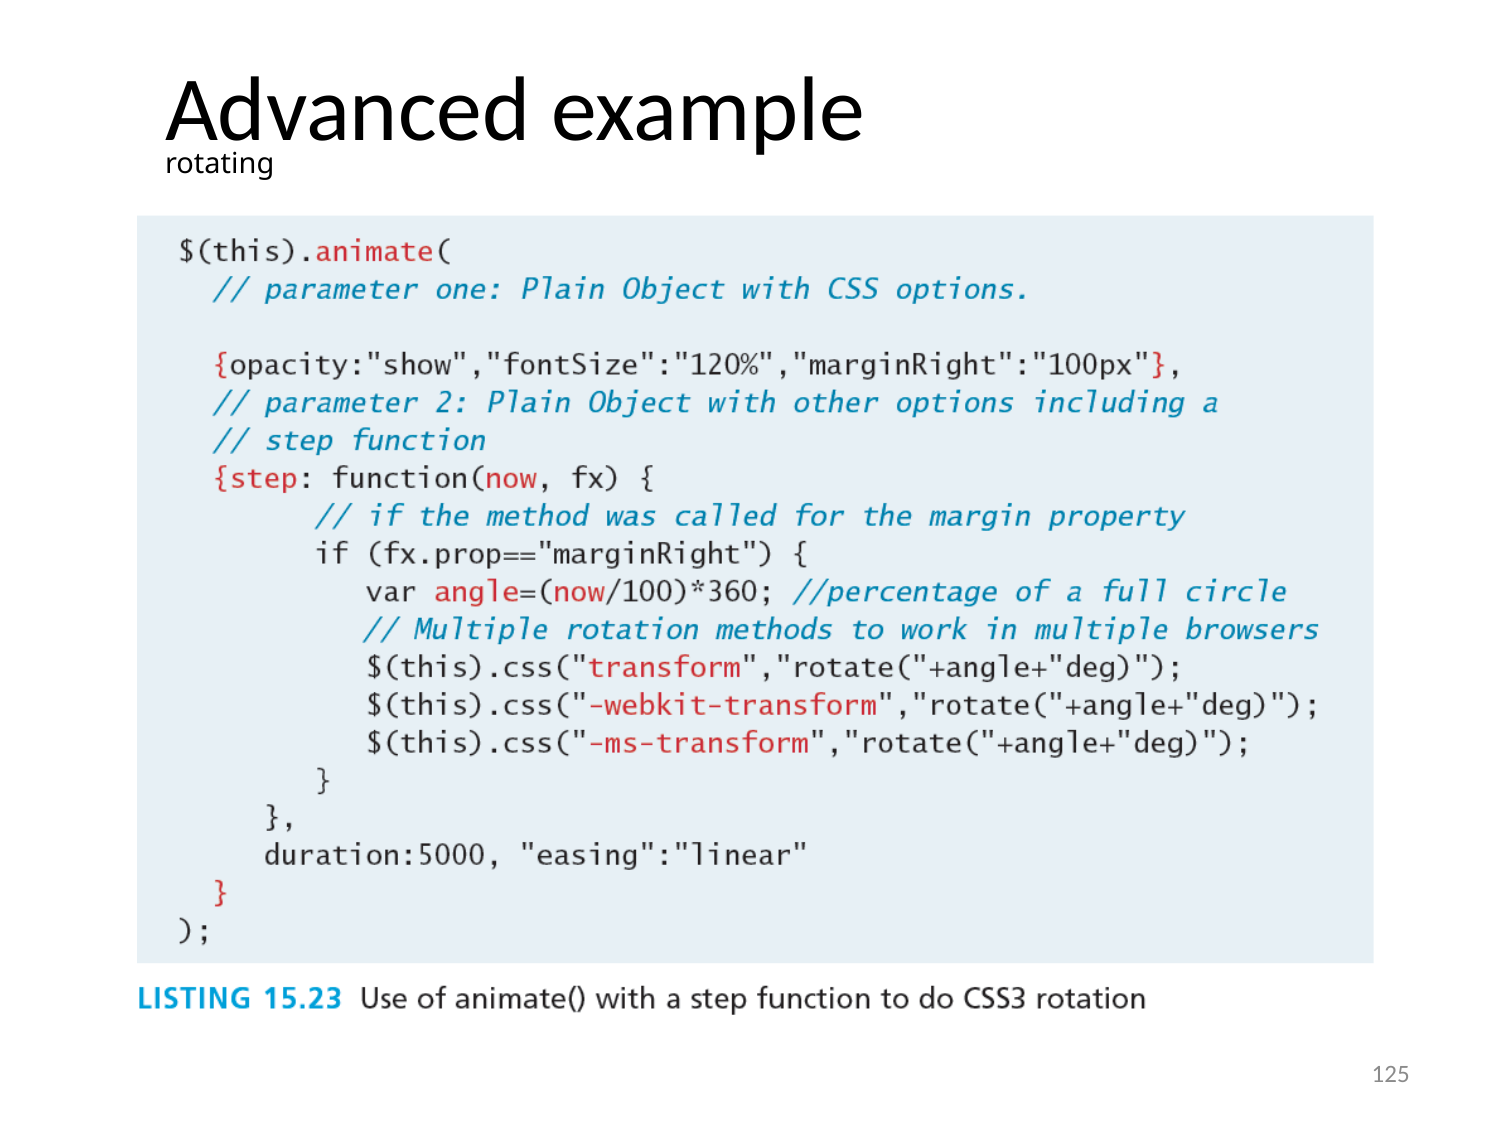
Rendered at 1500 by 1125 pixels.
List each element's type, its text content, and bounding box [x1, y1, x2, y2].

title Advanced example [150, 20, 1425, 188]
slide_number 125 [1074, 1042, 1425, 1103]
picture [137, 212, 1375, 1026]
list rotating [150, 137, 1200, 188]
